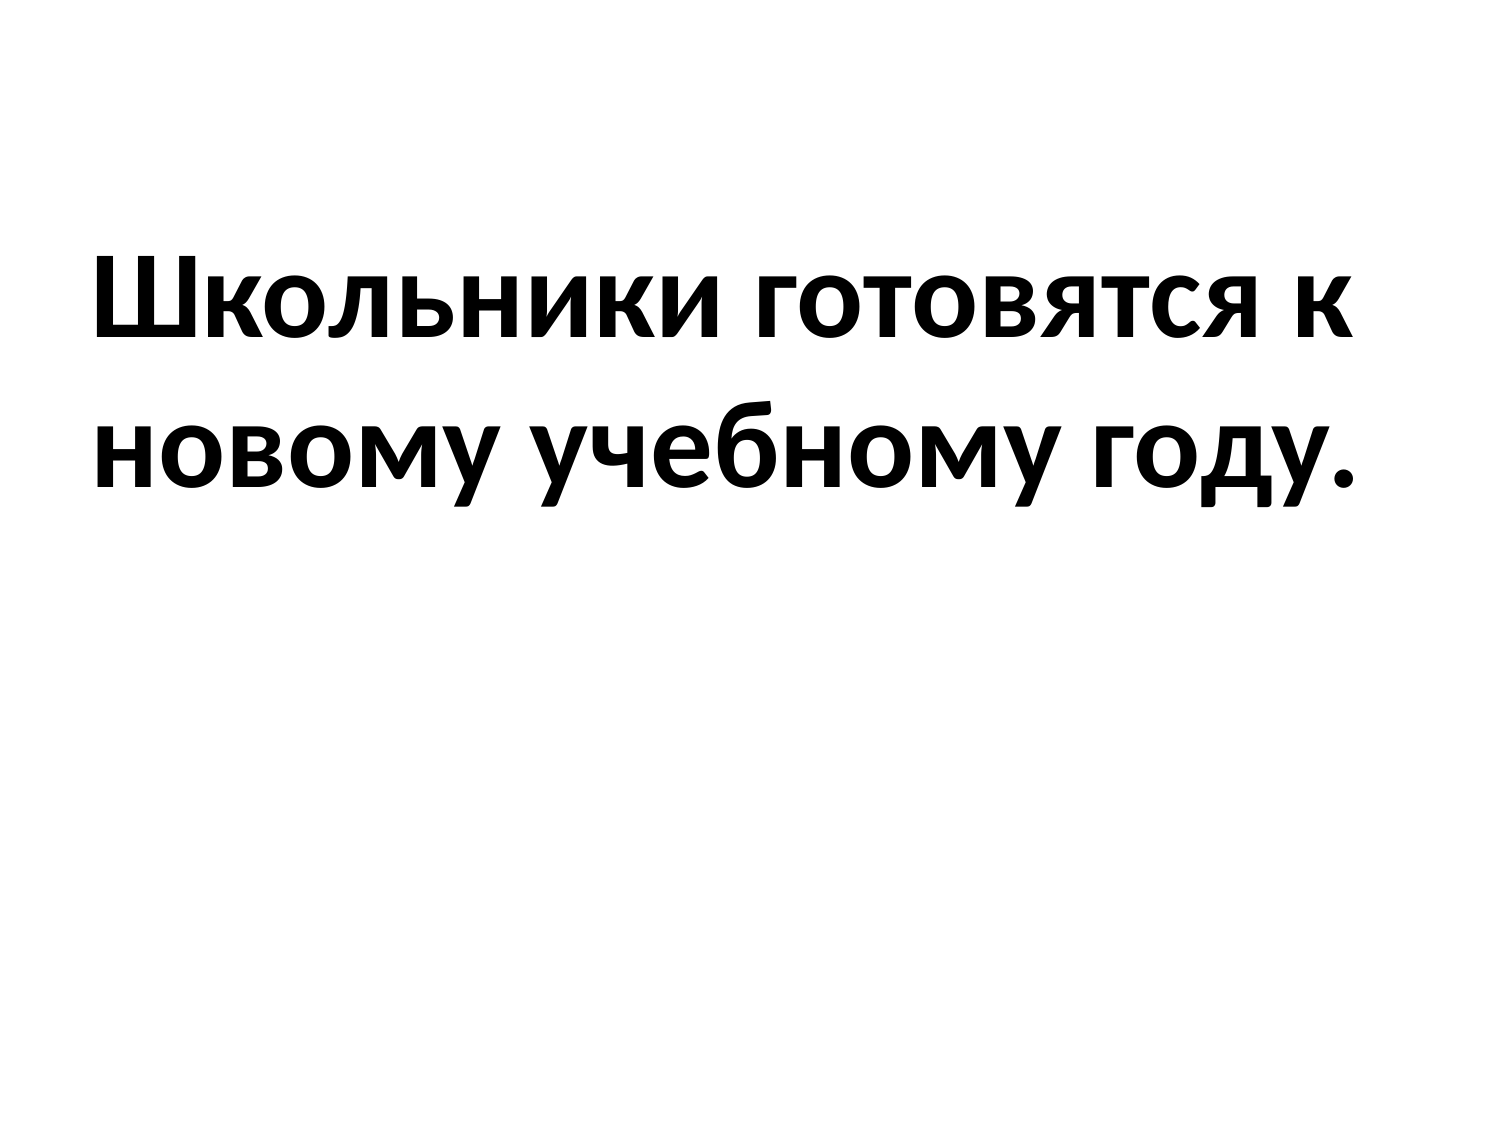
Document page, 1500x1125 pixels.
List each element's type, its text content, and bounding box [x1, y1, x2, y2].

title Школьники готовятся к новому учебному году. [75, 45, 1425, 680]
